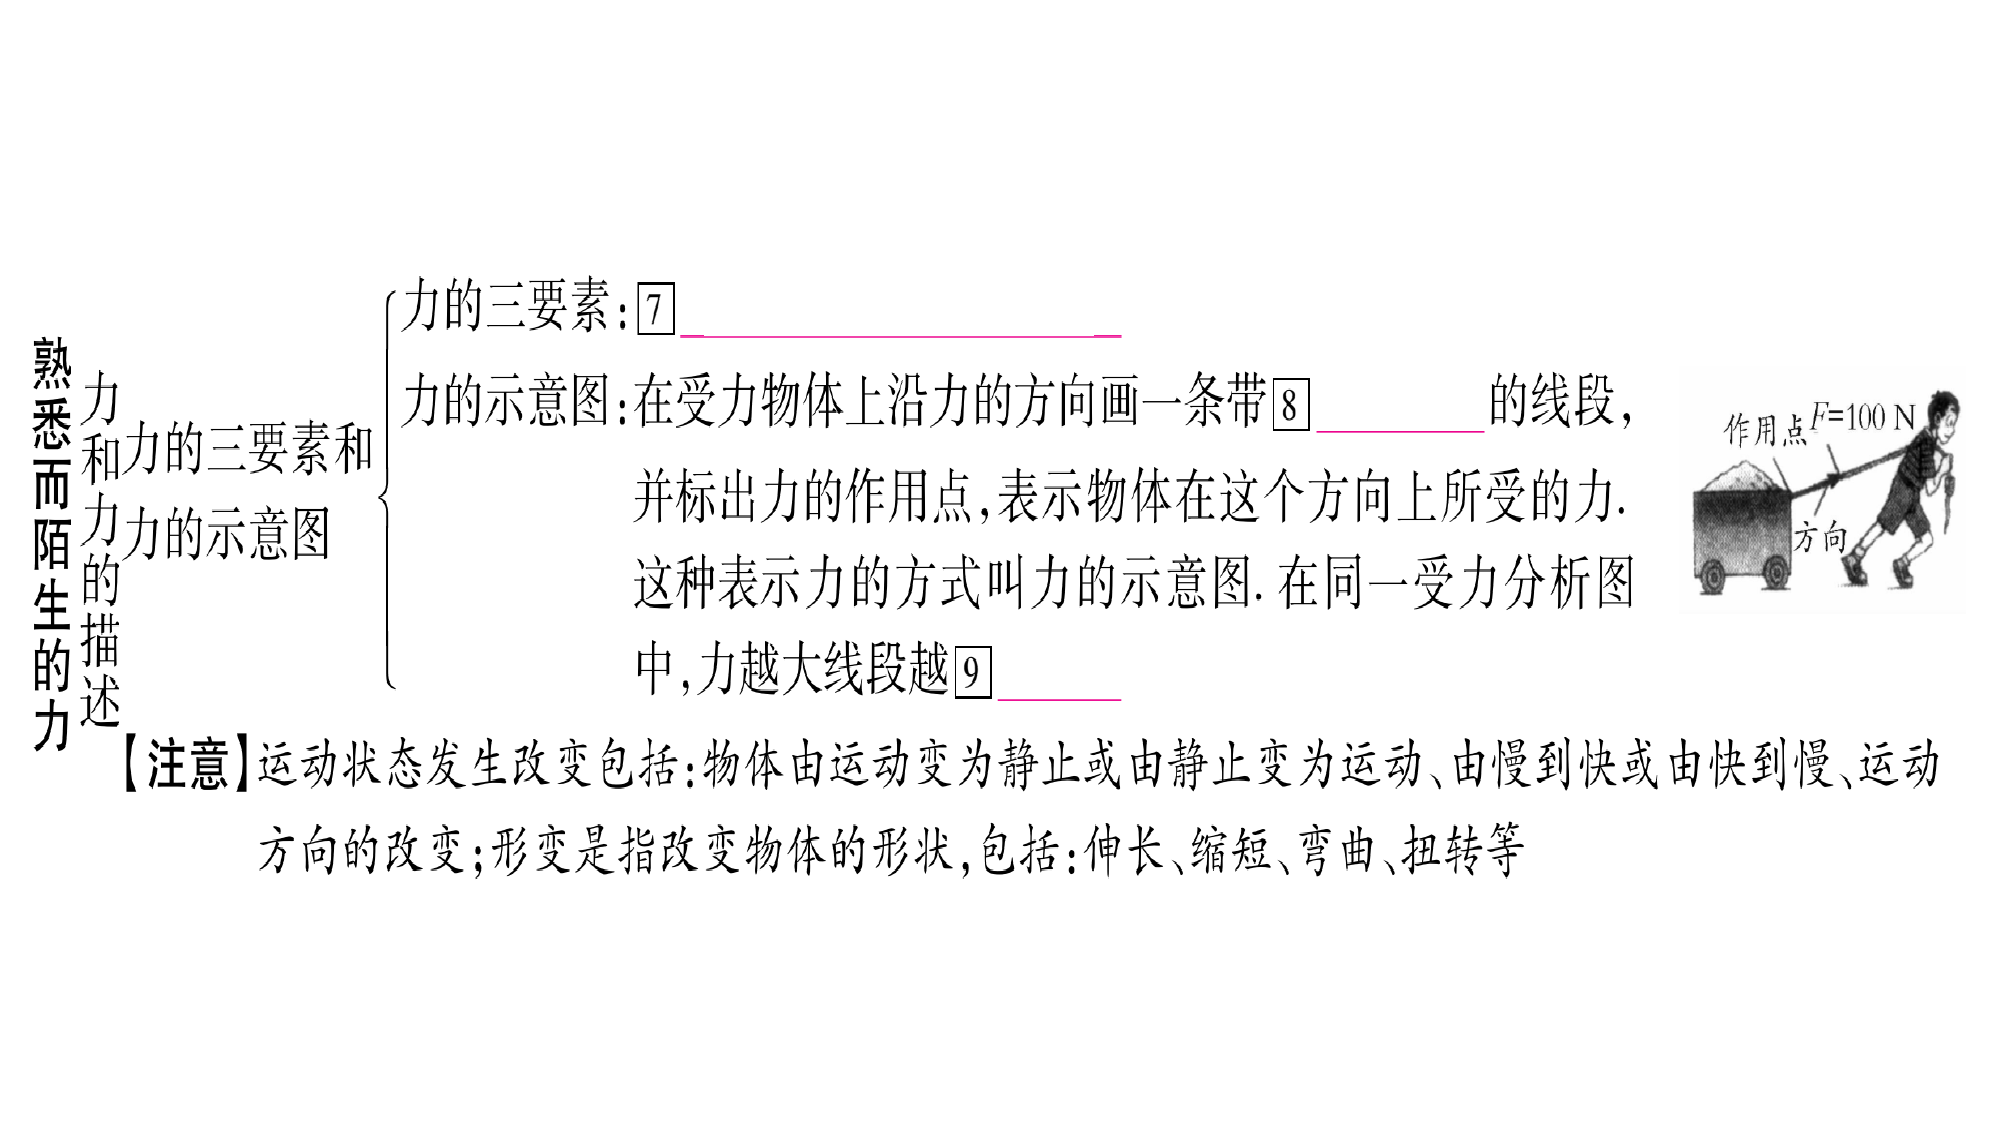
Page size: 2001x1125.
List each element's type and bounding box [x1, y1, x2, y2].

text_box [27, 261, 1966, 901]
